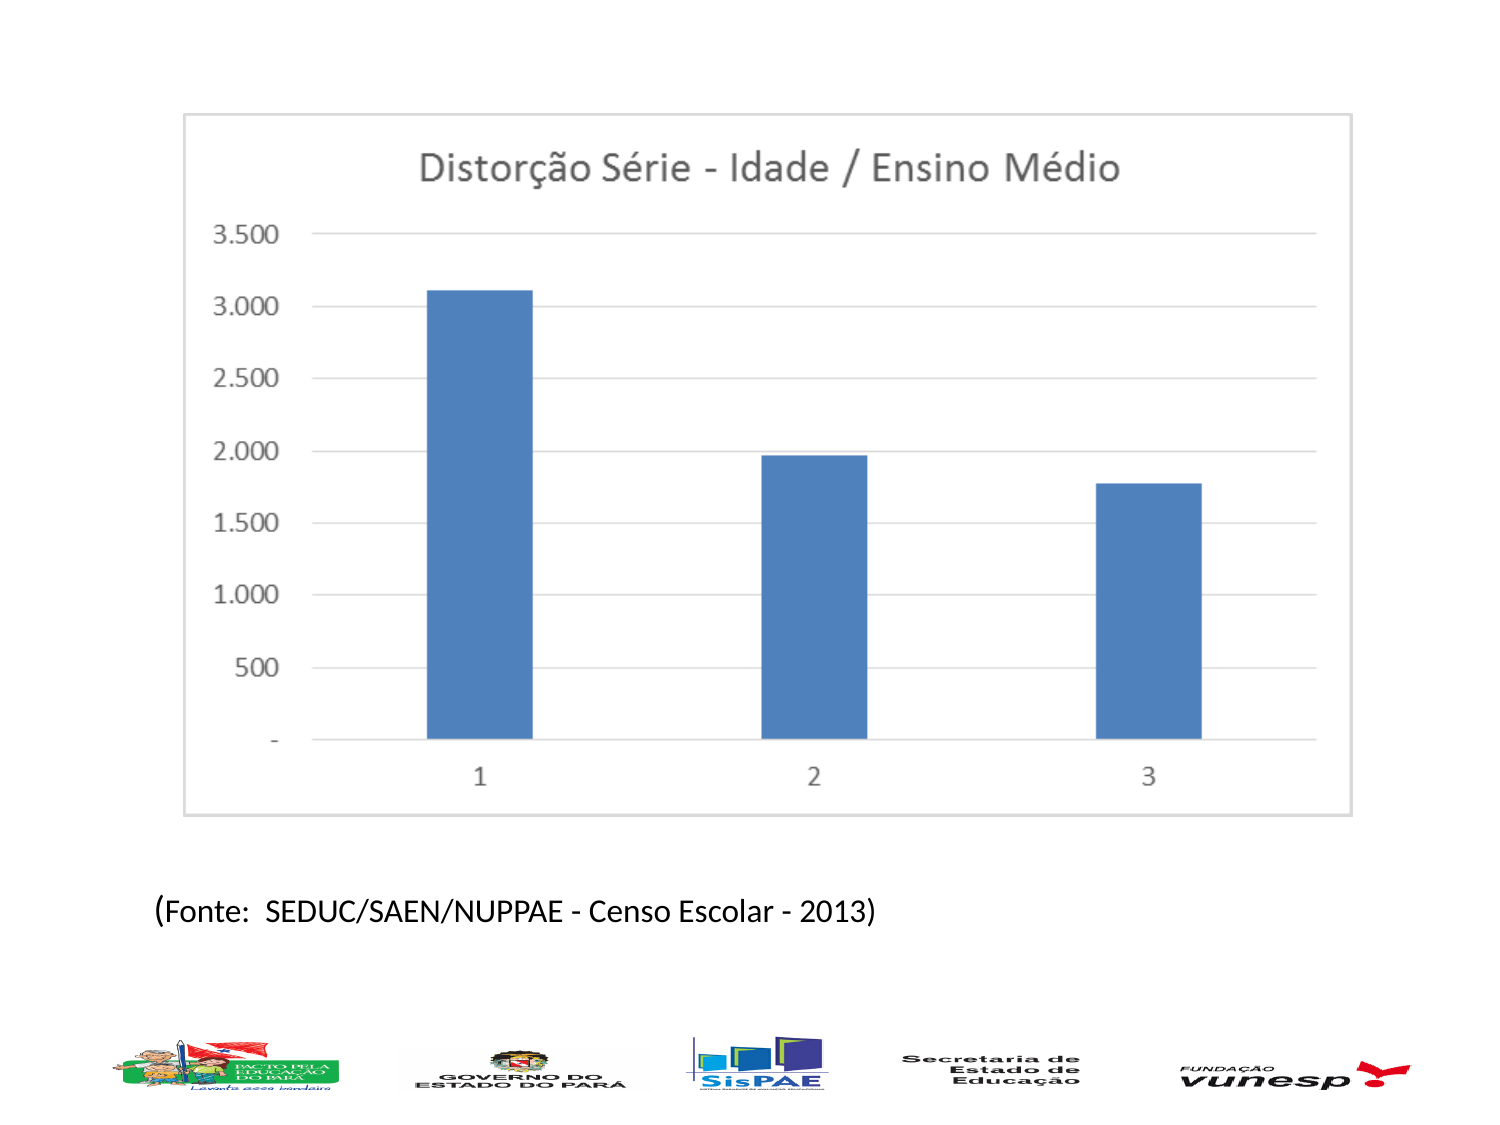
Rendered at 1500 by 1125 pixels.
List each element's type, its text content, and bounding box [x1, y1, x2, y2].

text_box (Fonte: SEDUC/SAEN/NUPPAE - Censo Escolar - 2013) [138, 877, 1058, 938]
picture [182, 113, 1353, 817]
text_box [87, 1031, 1412, 1094]
